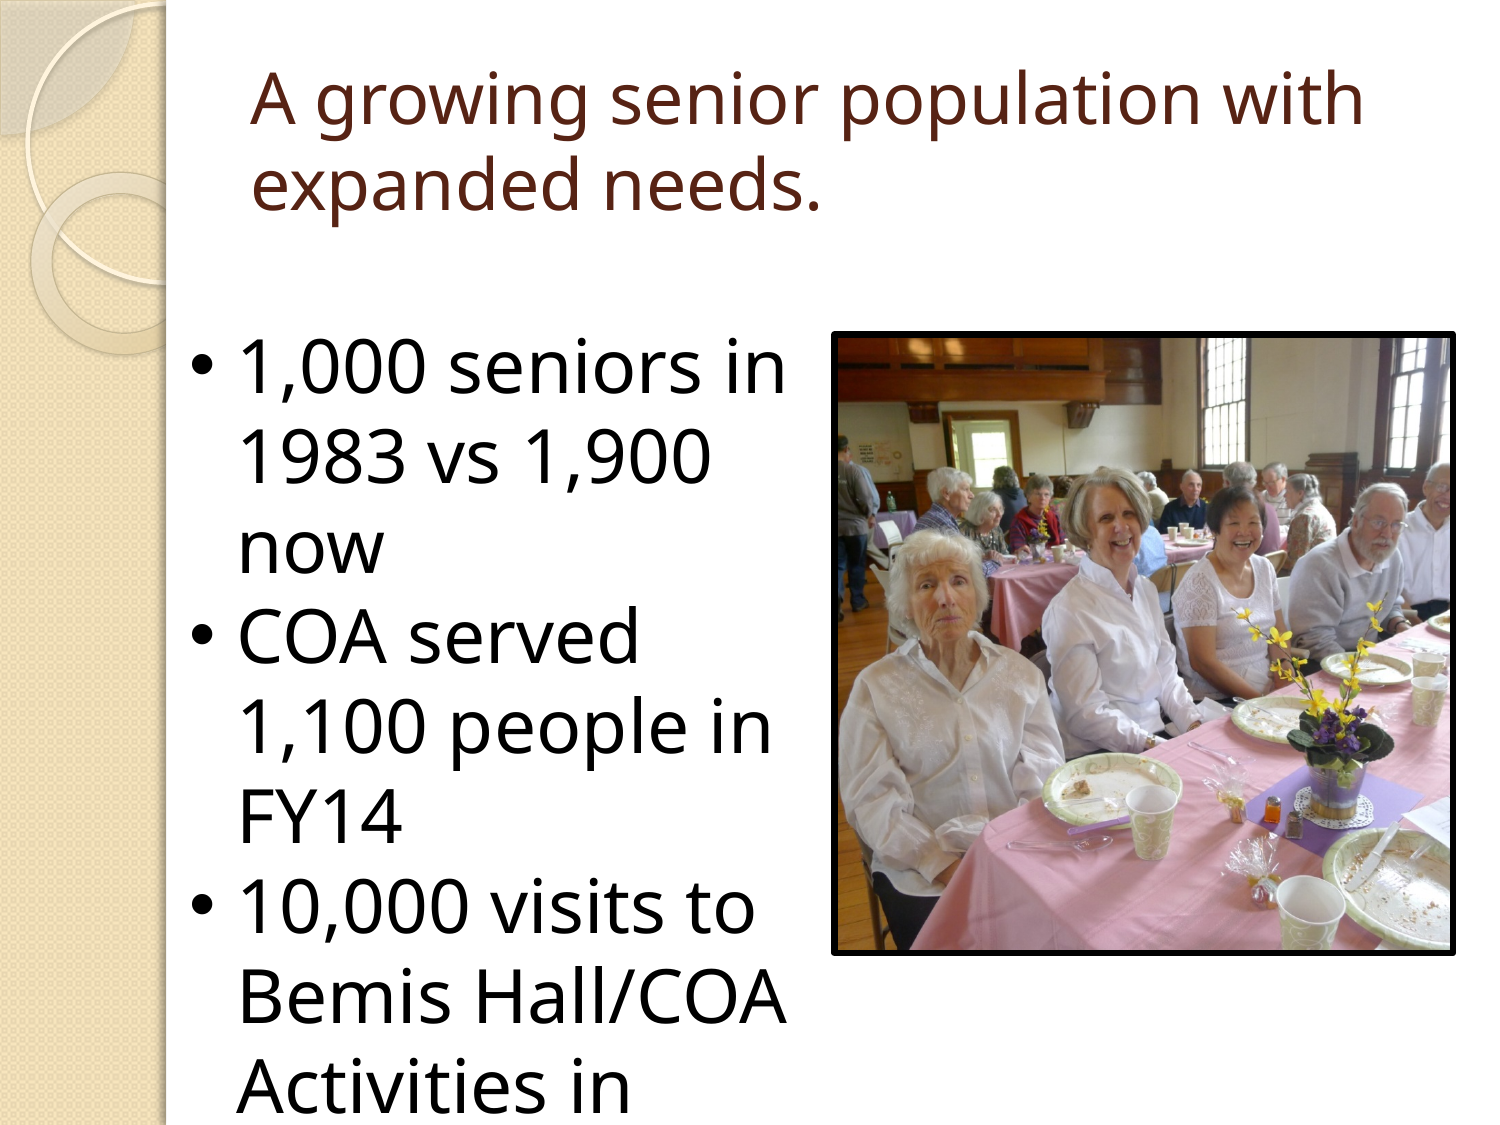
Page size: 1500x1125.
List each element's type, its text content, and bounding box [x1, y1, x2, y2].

picture [837, 337, 1451, 951]
title A growing senior population with expanded needs. [235, 45, 1466, 233]
text_box 1,000 seniors in 1983 vs 1,900 now COA served 1,100 people in FY14 10,000 visits to Bemis Hall/COA Activities in FY14. [174, 311, 825, 1125]
